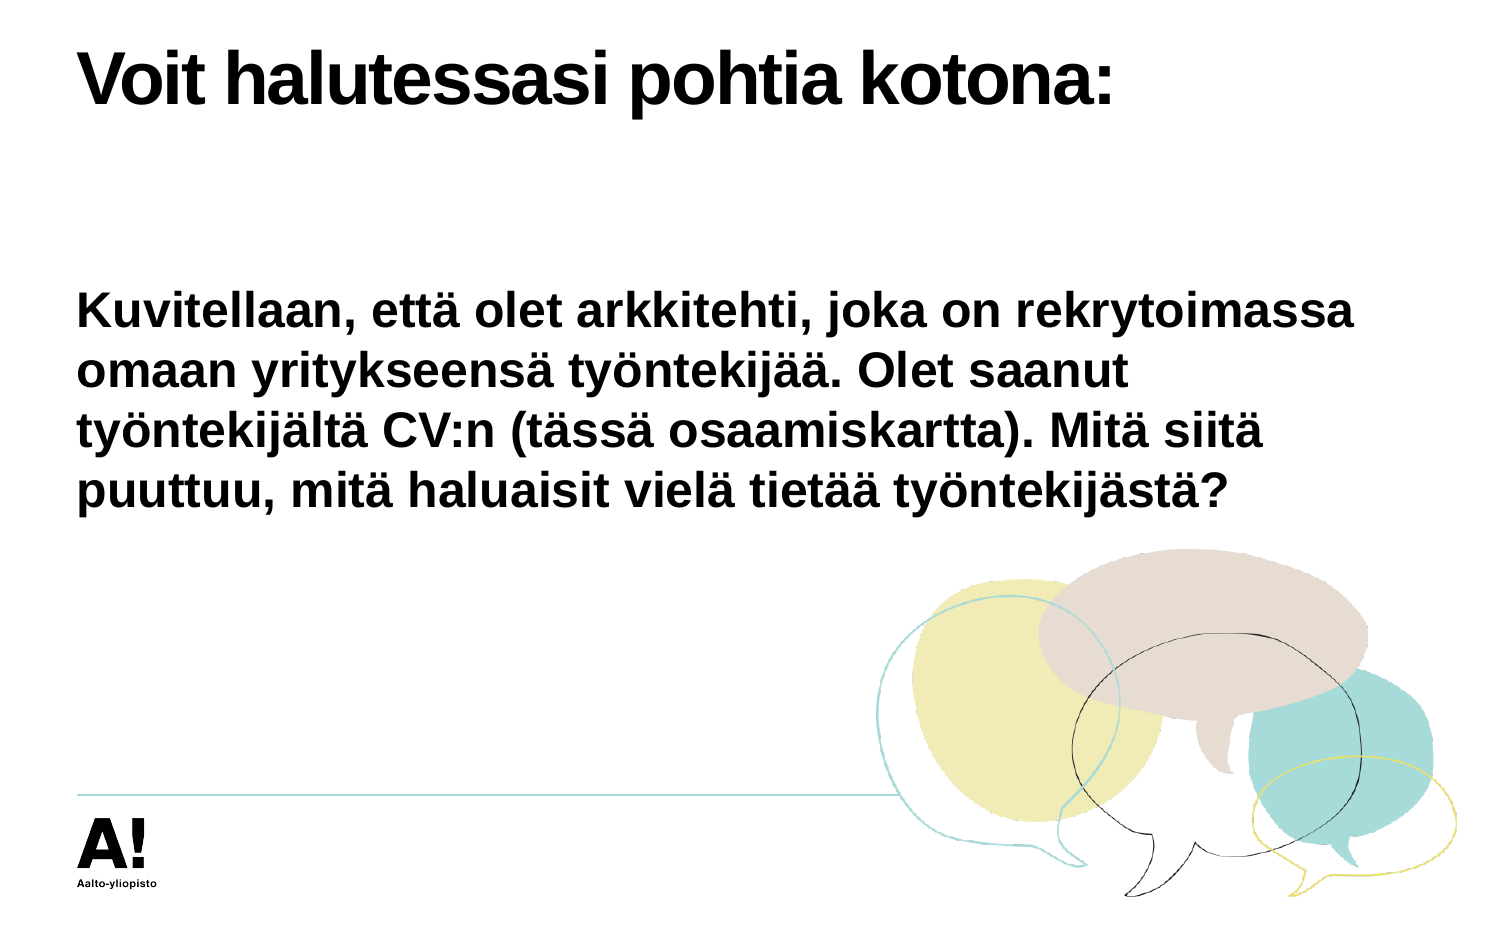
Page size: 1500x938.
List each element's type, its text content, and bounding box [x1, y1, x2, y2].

list Kuvitellaan, että olet arkkitehti, joka on rekrytoimassa omaan yritykseensä työntekijää. Olet saanut työntekijältä CV:n (tässä osaamiskartta). Mitä siitä puuttuu, mitä haluaisit vielä tietää työntekijästä? [76, 206, 1424, 755]
picture [876, 549, 1457, 897]
picture [54, 804, 175, 903]
title Voit halutessasi pohtia kotona: [76, 42, 1424, 206]
